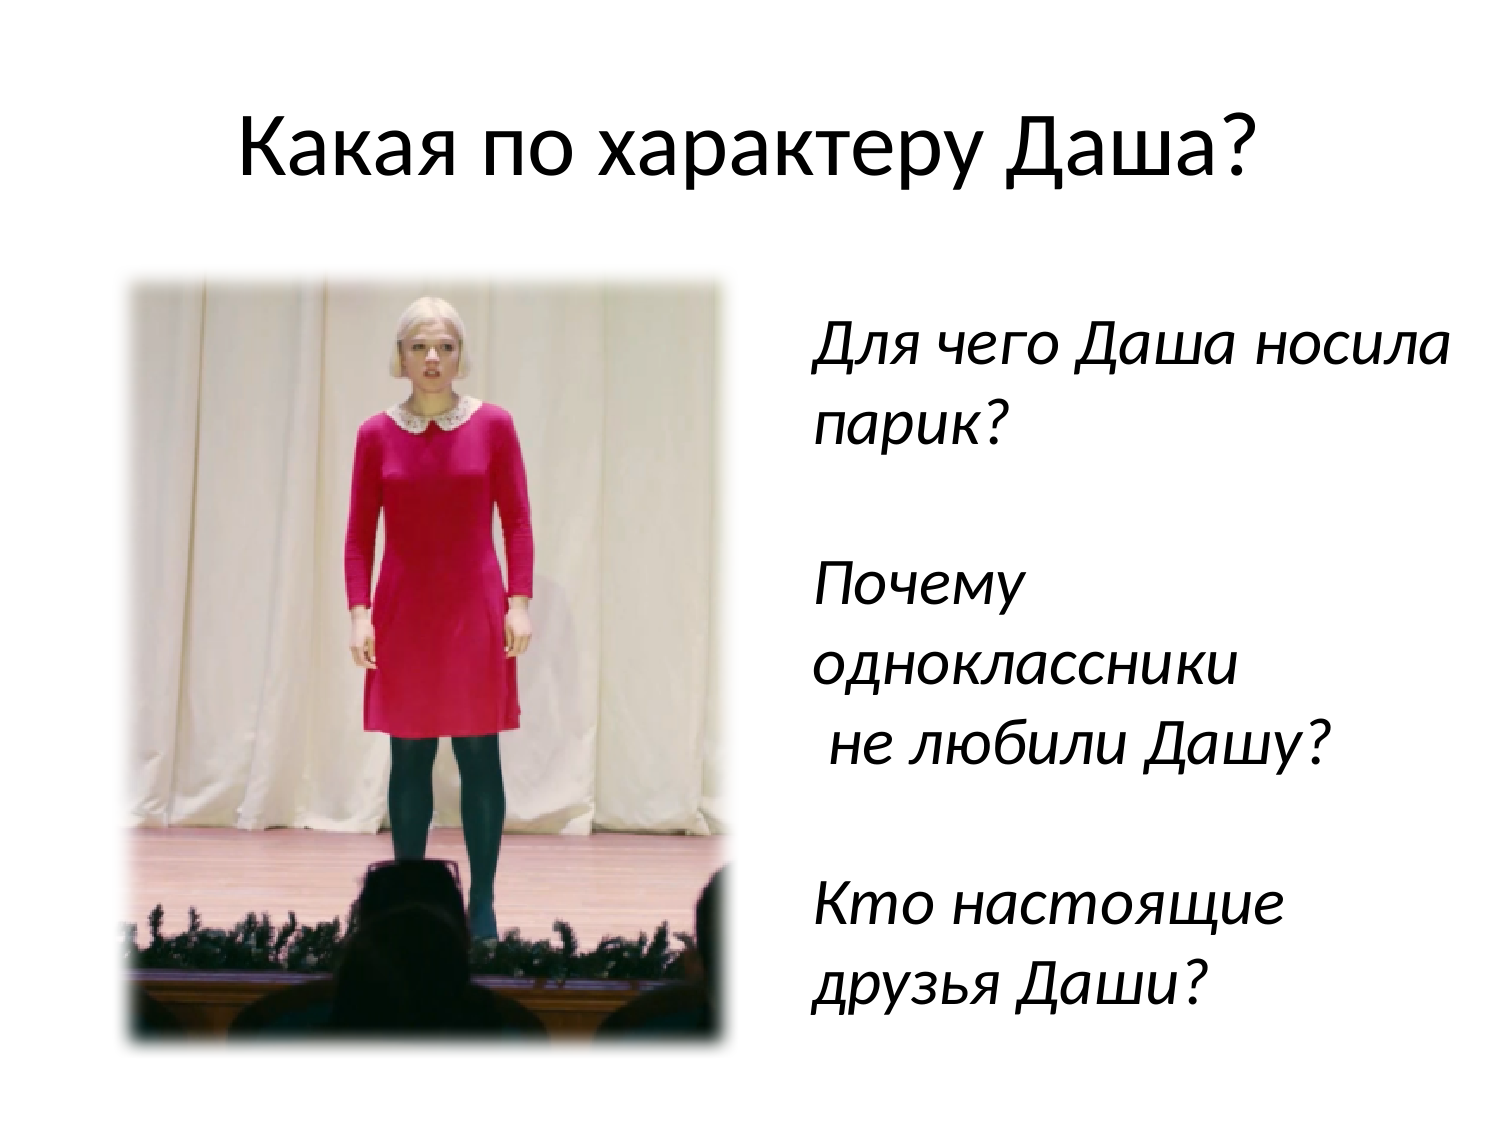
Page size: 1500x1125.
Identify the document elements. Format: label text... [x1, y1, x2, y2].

title Какая по характеру Даша? [75, 45, 1425, 233]
text_box Для чего Даша носила парик? Почему одноклассники не любили Дашу? Кто настоящие друзья Даши? [797, 290, 1471, 1026]
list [111, 264, 739, 1059]
